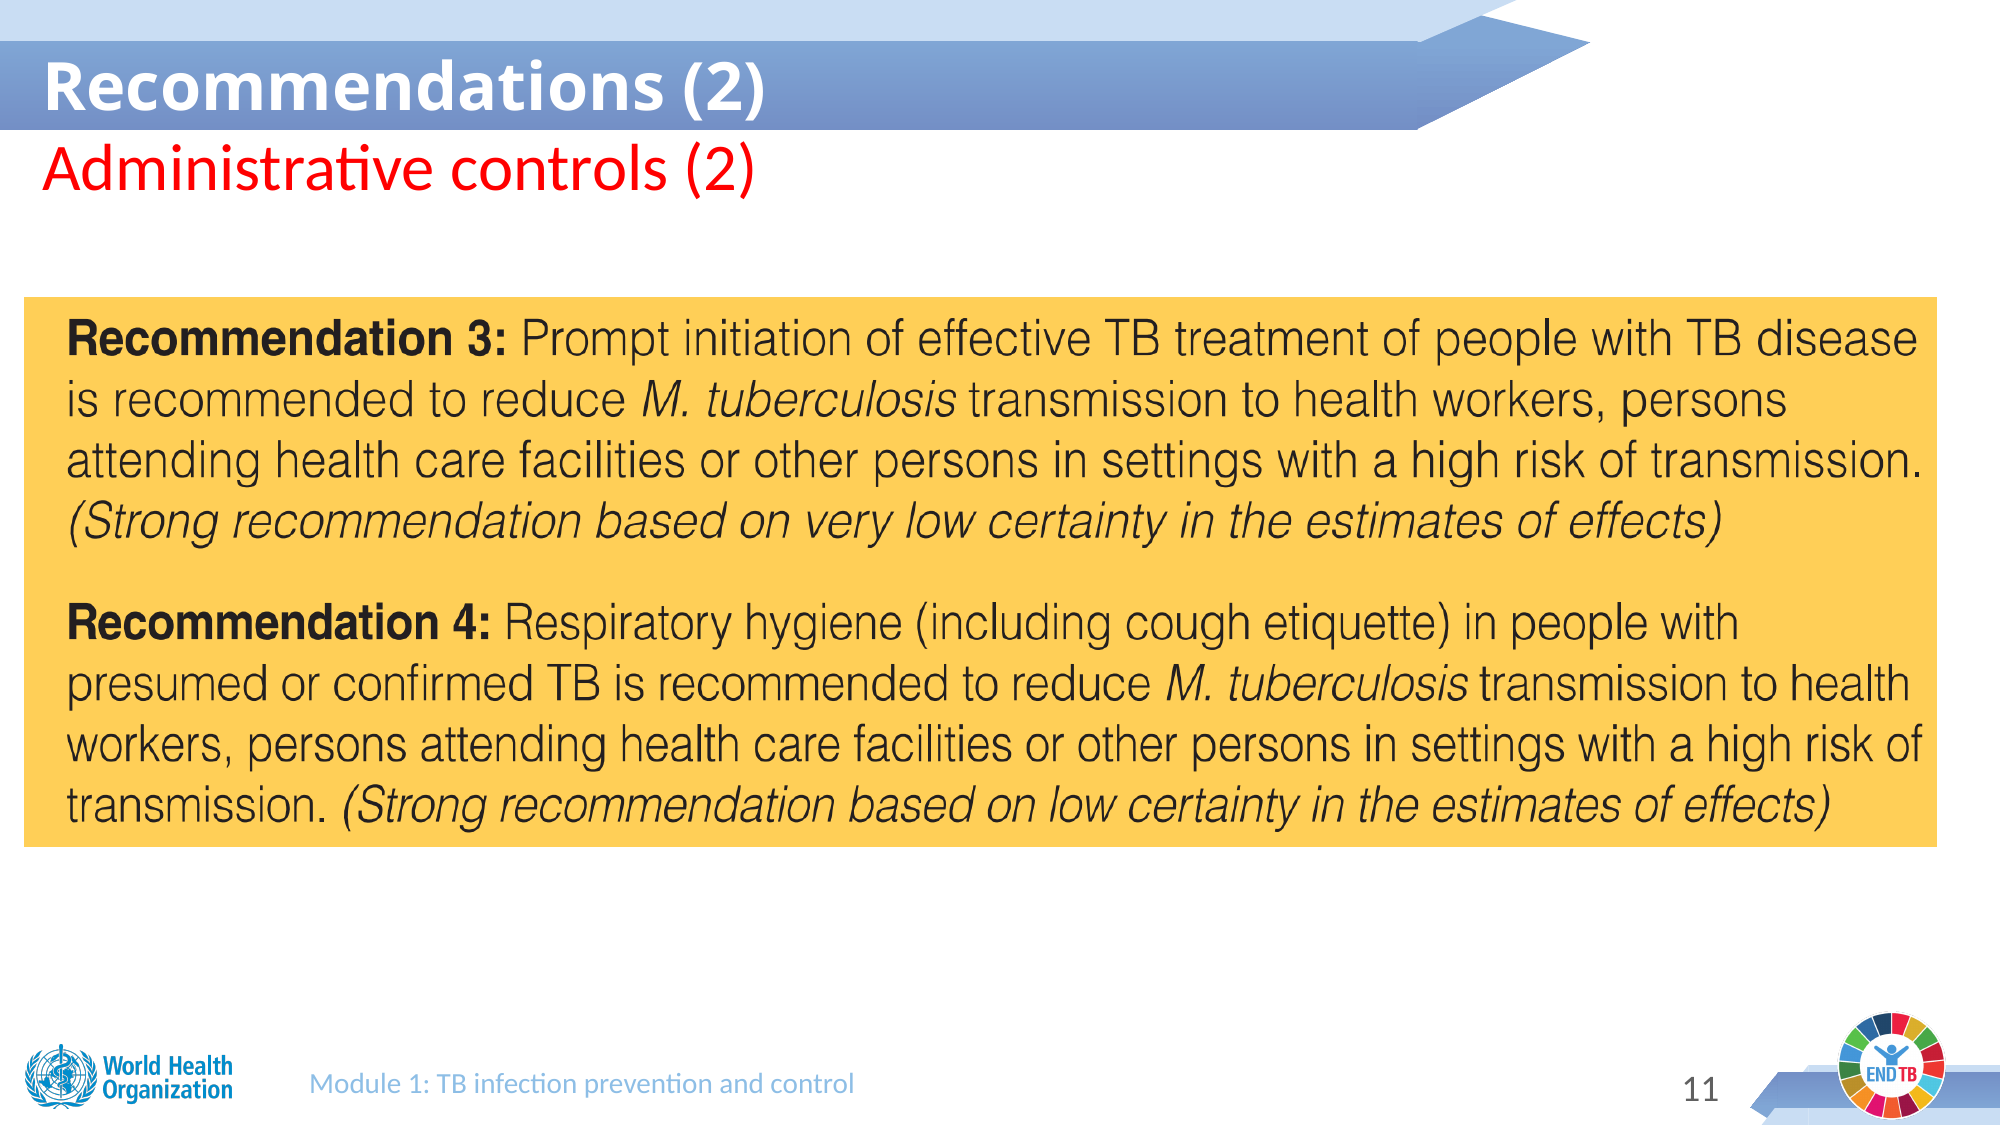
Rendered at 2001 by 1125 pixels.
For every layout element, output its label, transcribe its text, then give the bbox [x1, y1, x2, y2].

footer Module 1: TB infection prevention and control [294, 1056, 1498, 1117]
picture [25, 1084, 54, 1109]
slide_number 10 [1519, 1056, 1735, 1117]
picture [25, 1044, 232, 1109]
title Recommendations (2) Administrative controls (2) [27, 29, 1828, 218]
picture [24, 297, 1937, 848]
picture [1837, 1011, 1946, 1120]
